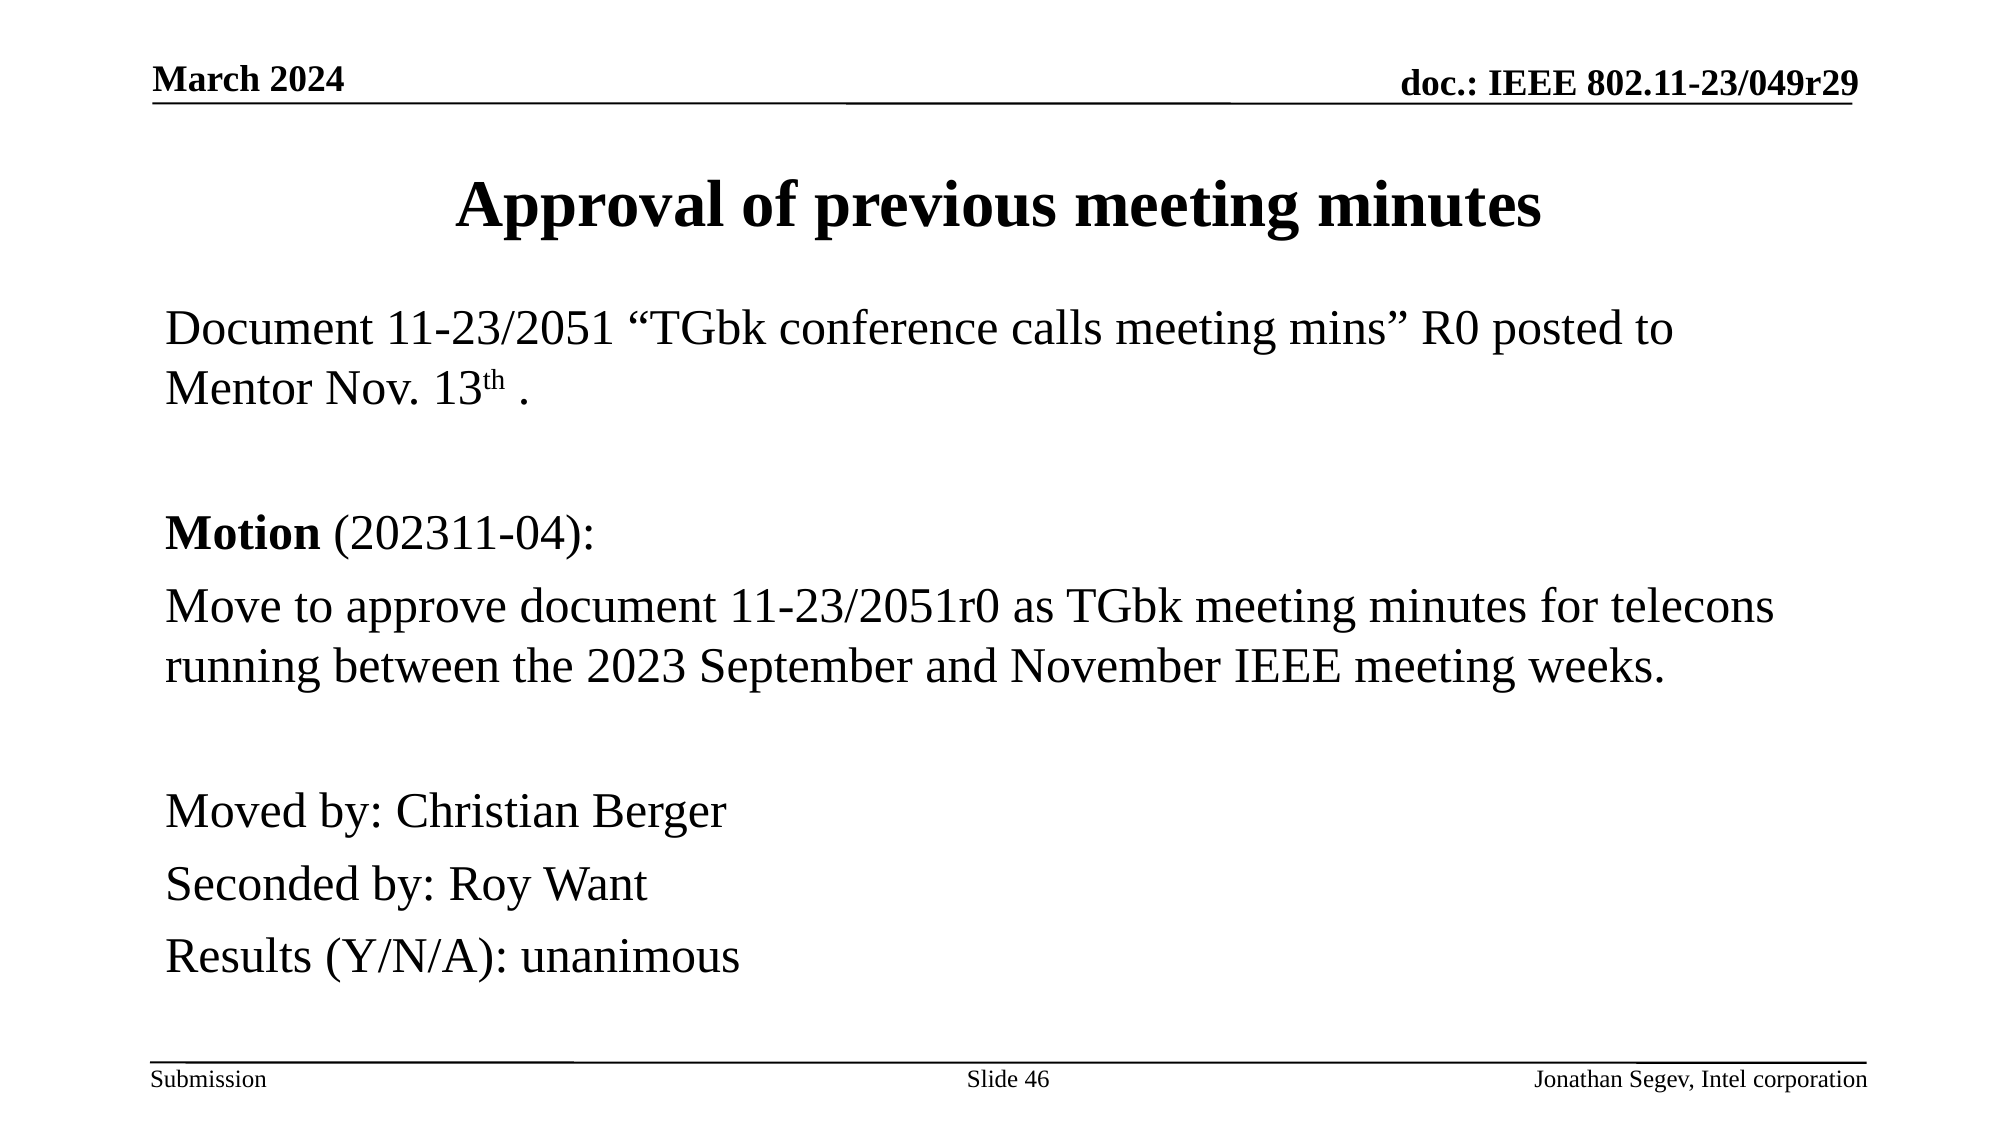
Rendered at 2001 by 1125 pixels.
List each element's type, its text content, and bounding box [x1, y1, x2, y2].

footer Jonathan Segev, Intel corporation [1171, 1061, 1869, 1093]
title Approval of previous meeting minutes [149, 112, 1850, 286]
slide_number Slide 46 [950, 1061, 1067, 1123]
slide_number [152, 54, 563, 100]
list Document 11-23/2051 “TGbk conference calls meeting mins” R0 posted to Mentor Nov. 13th . Motion (202311-04): Move to approve document 11-23/2051r0 as TGbk meeting minutes for telecons running between the 2023 September and November IEEE meeting weeks. Moved by: Christian Berger Seconded by: Roy Want Results (Y/N/A): unanimous [149, 286, 1850, 1000]
